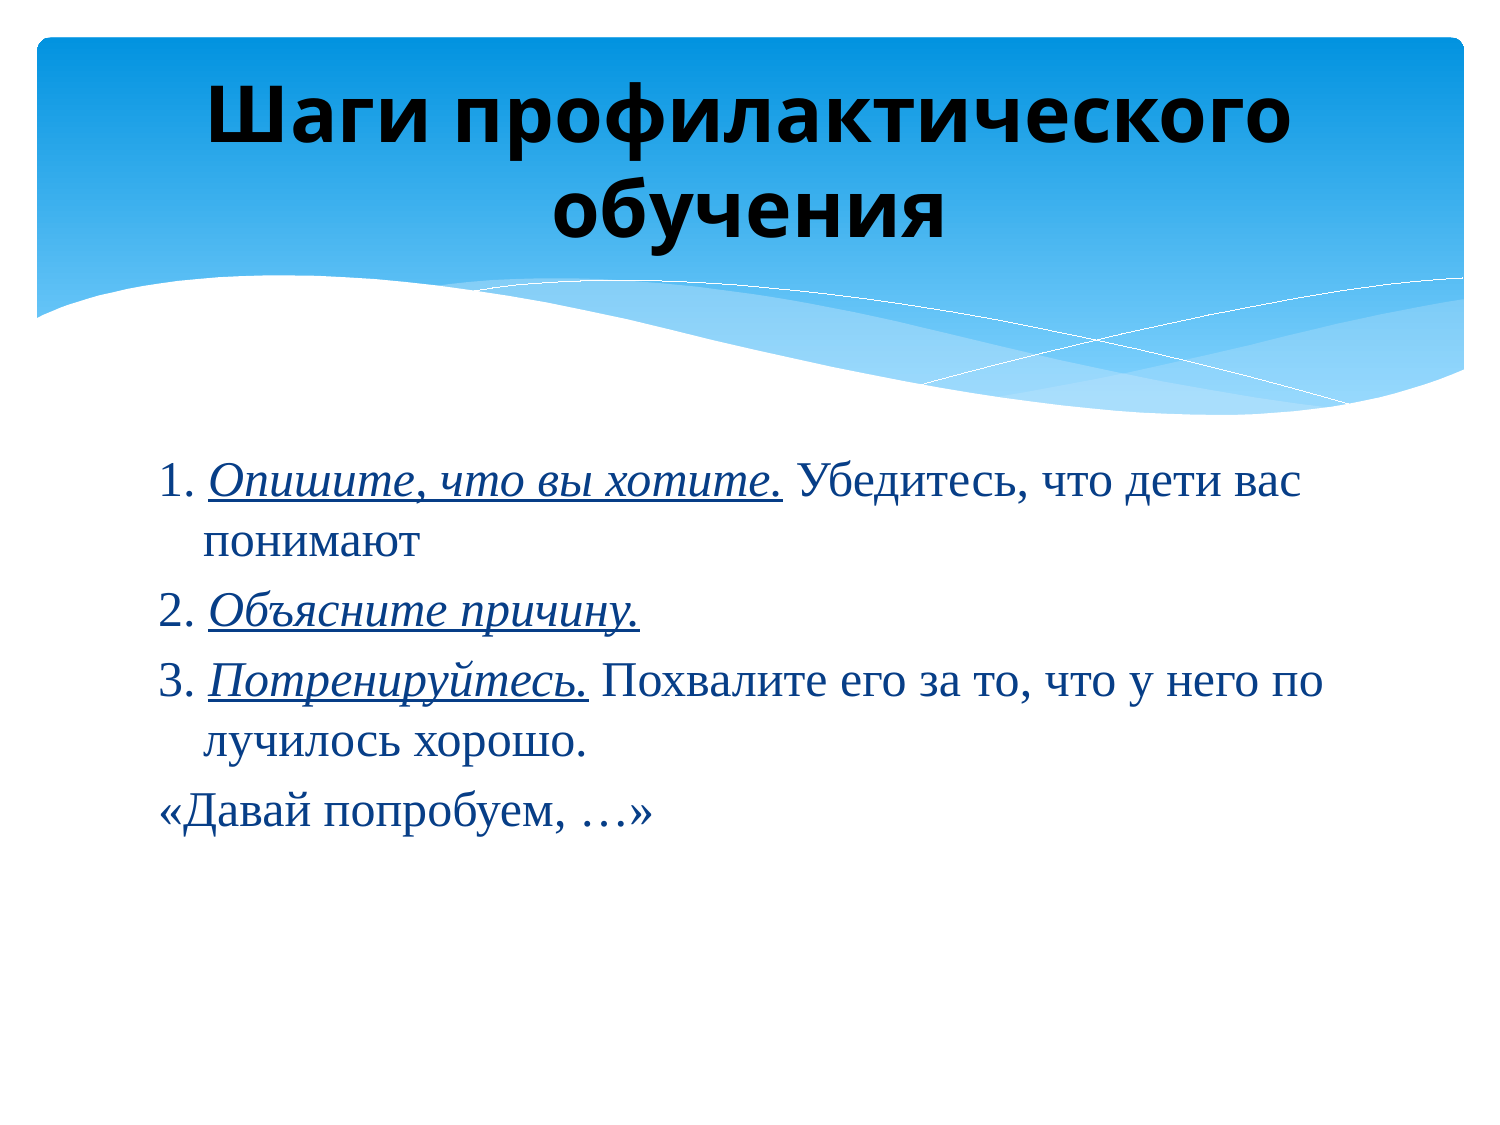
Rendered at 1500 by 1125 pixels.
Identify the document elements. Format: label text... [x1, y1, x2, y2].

list 1. Опишите, что вы хотите. Убедитесь, что дети вас понимают 2. Объясните причину. 3. Потренируйтесь. Похвалите его за то, что у него по­лучилось хорошо. «Давай попробуем, …» [143, 438, 1359, 1005]
title Шаги профилактического обучения [75, 55, 1425, 261]
